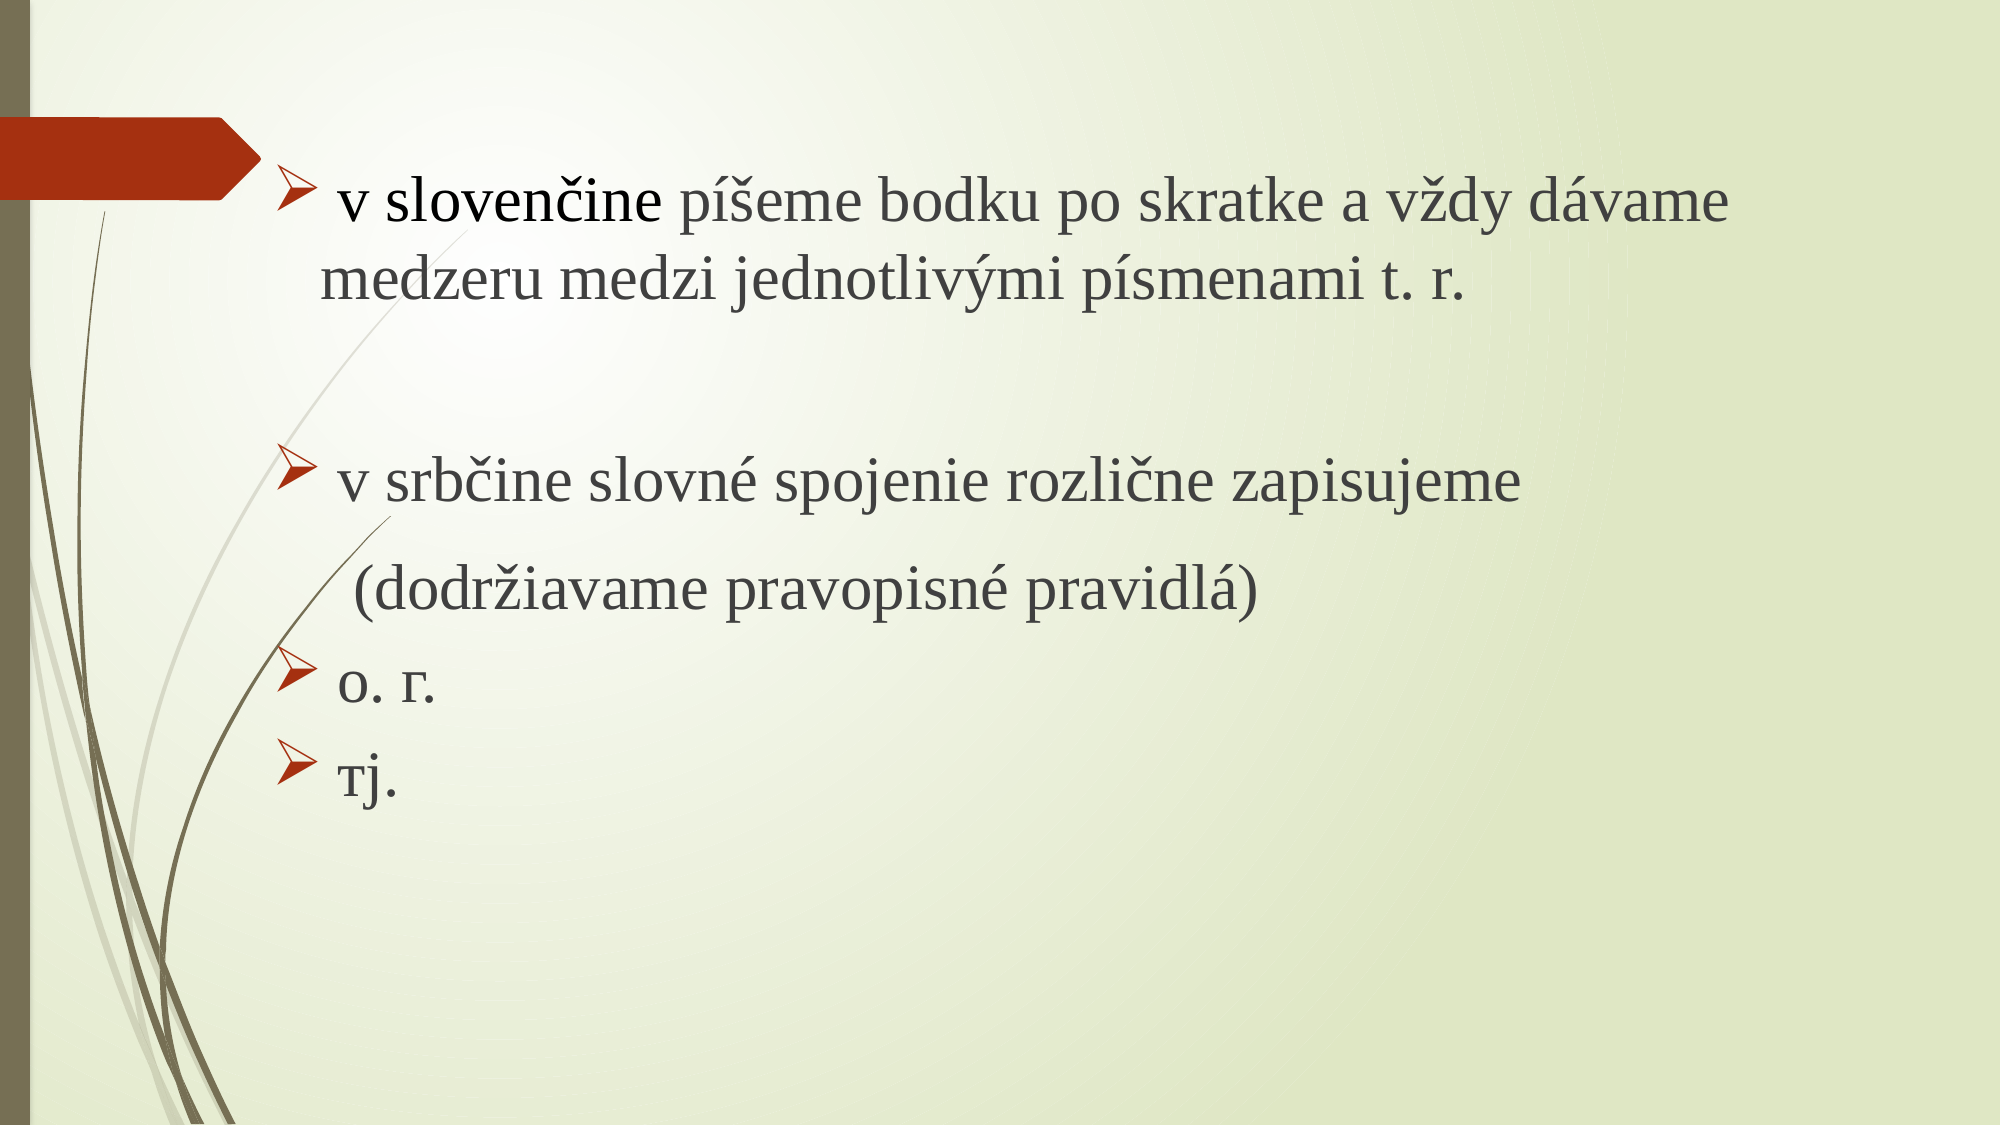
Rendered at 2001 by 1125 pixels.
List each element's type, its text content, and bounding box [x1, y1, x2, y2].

list v slovenčine píšeme bodku po skratke a vždy dávame medzeru medzi jednotlivými písmenami t. r. v srbčine slovné spojenie rozlične zapisujeme (dodržiavame pravopisné pravidlá) о. г. тј. [256, 67, 1977, 1125]
